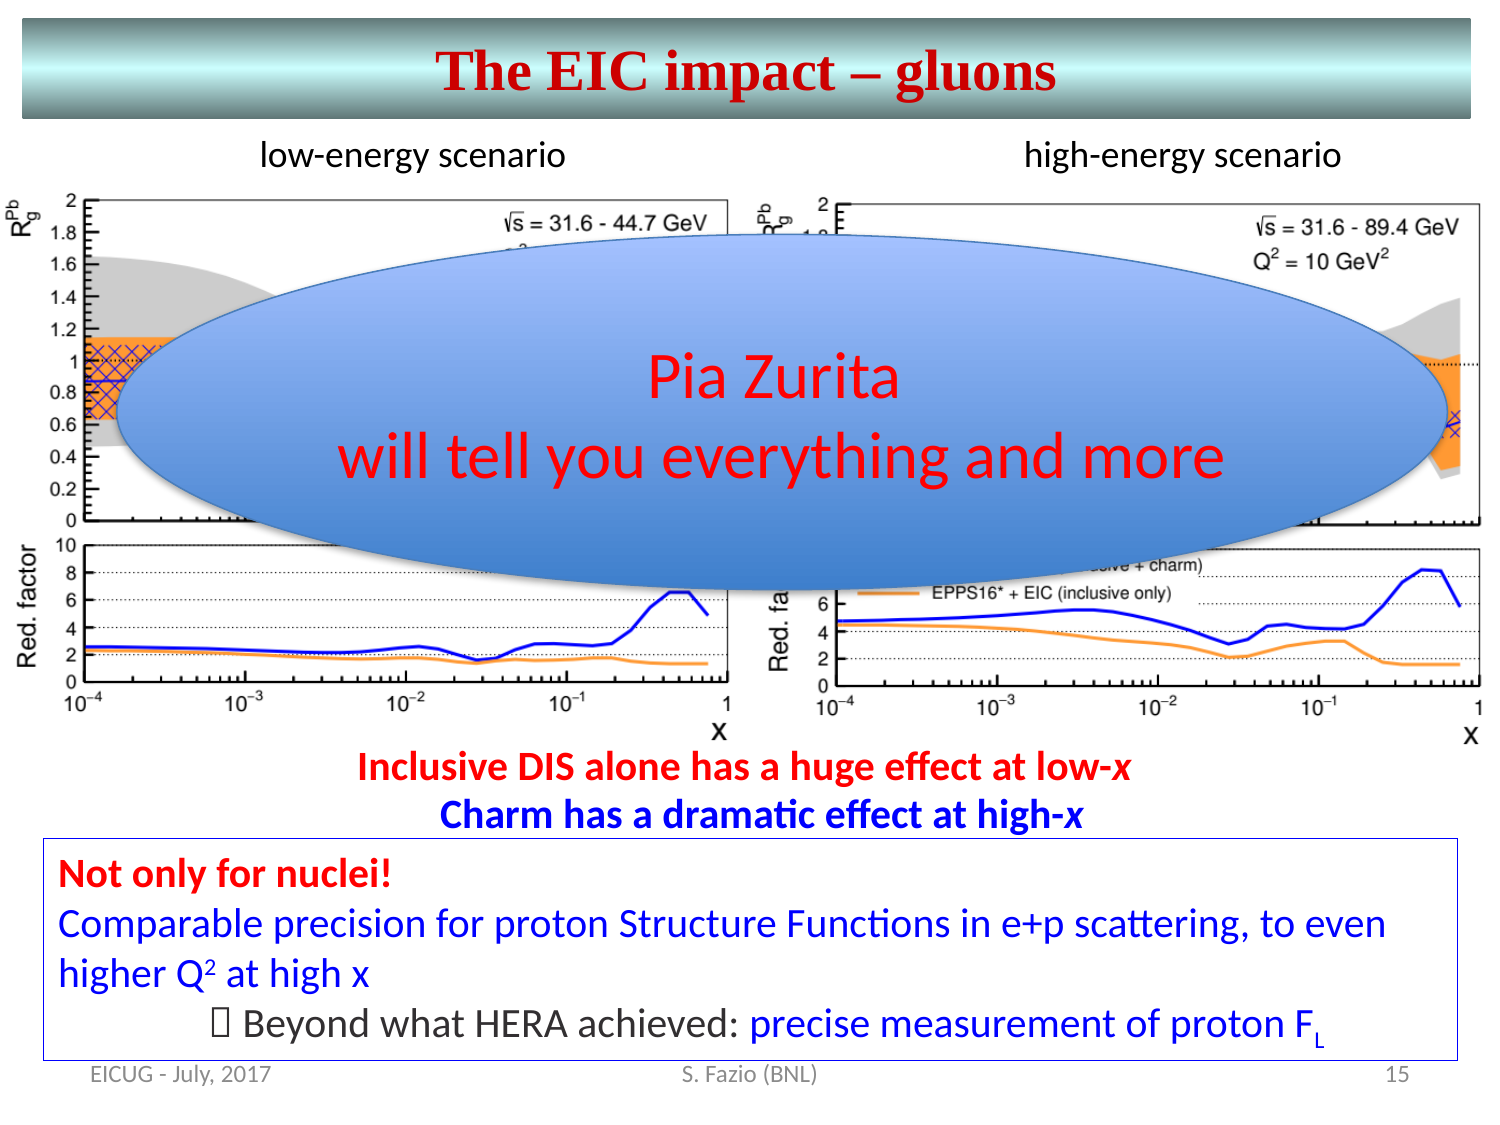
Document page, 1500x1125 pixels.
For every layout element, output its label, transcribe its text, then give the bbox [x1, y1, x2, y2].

slide_number 15 [1074, 1061, 1425, 1103]
text_box The EIC impact – gluons [22, 18, 1471, 119]
picture [0, 179, 1500, 768]
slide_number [75, 1061, 425, 1103]
text_box low-energy scenario [244, 122, 590, 177]
text_box high-energy scenario [1009, 122, 1366, 181]
text_box Not only for nuclei! Comparable precision for proton Structure Functions in e+p scattering, to even higher Q2 at high x  Beyond what HERA achieved: precise measurement of proton FL [43, 838, 1458, 1061]
text_box Inclusive DIS alone has a huge effect at low-x [50, 772, 1393, 798]
footer S. Fazio (BNL) [512, 1061, 988, 1103]
text_box Charm has a dramatic effect at high-x [68, 778, 1411, 838]
